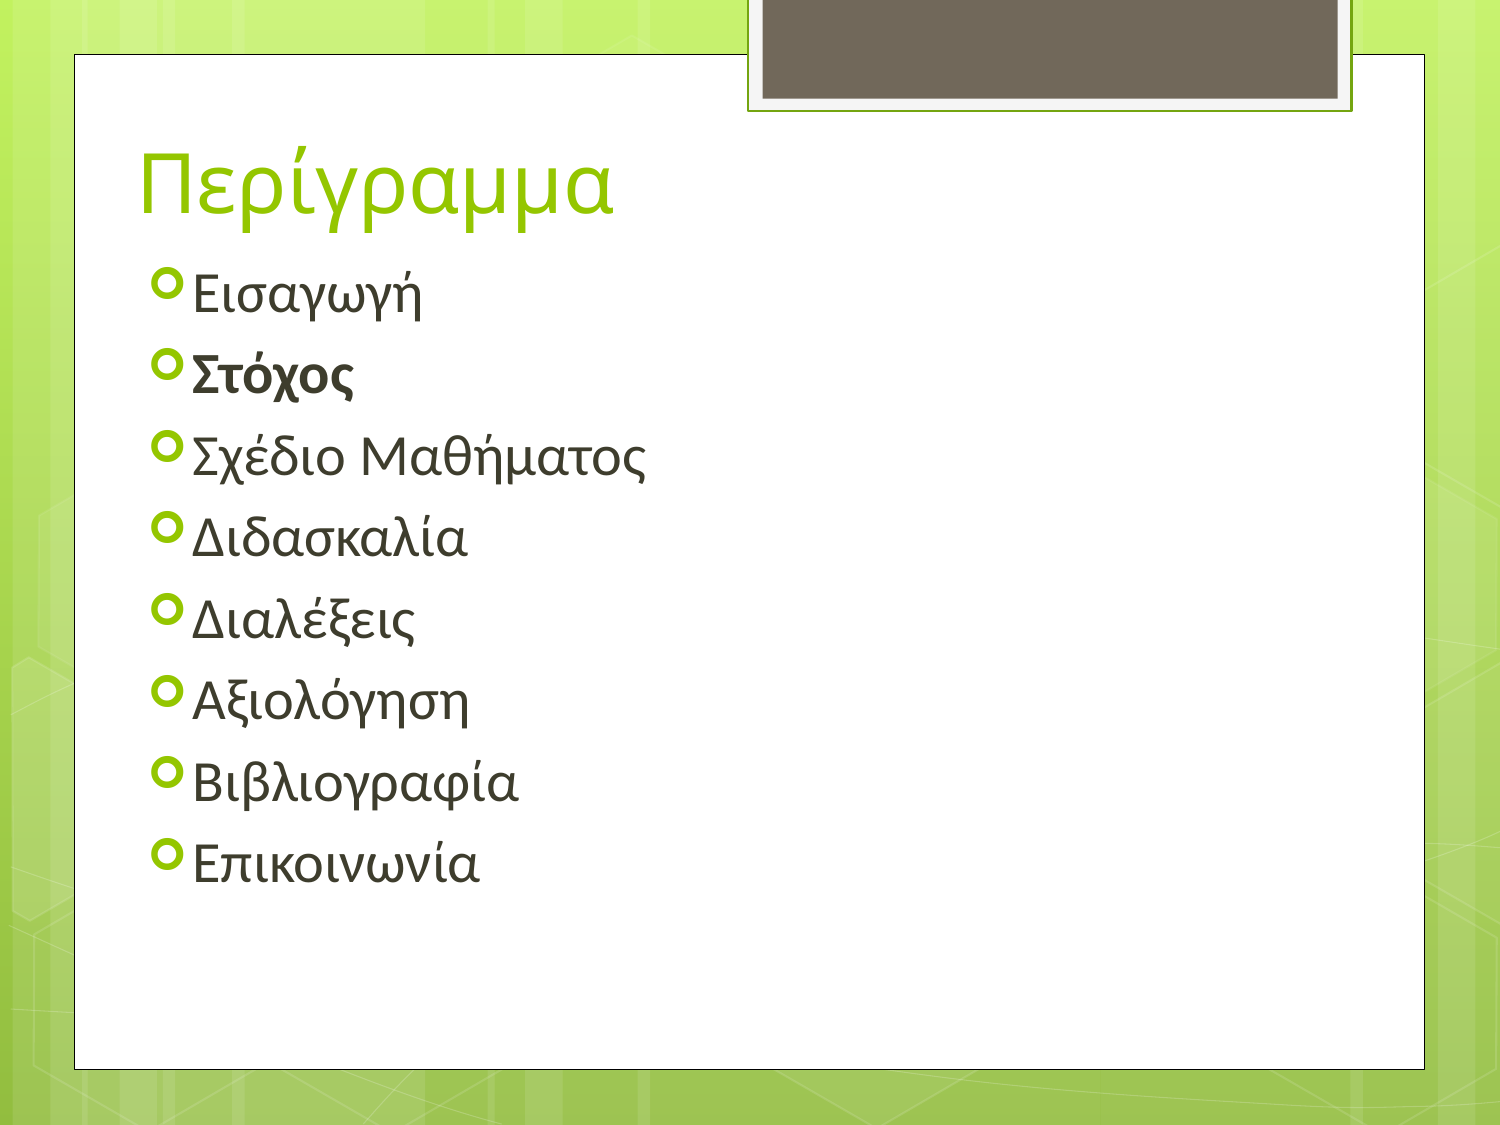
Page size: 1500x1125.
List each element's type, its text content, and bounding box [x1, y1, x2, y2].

list Εισαγωγή Στόχος Σχέδιο Μαθήματος Διδασκαλία Διαλέξεις Αξιολόγηση Βιβλιογραφία Επικοινωνία [121, 246, 1338, 1063]
title Περίγραμμα [121, 50, 1338, 238]
